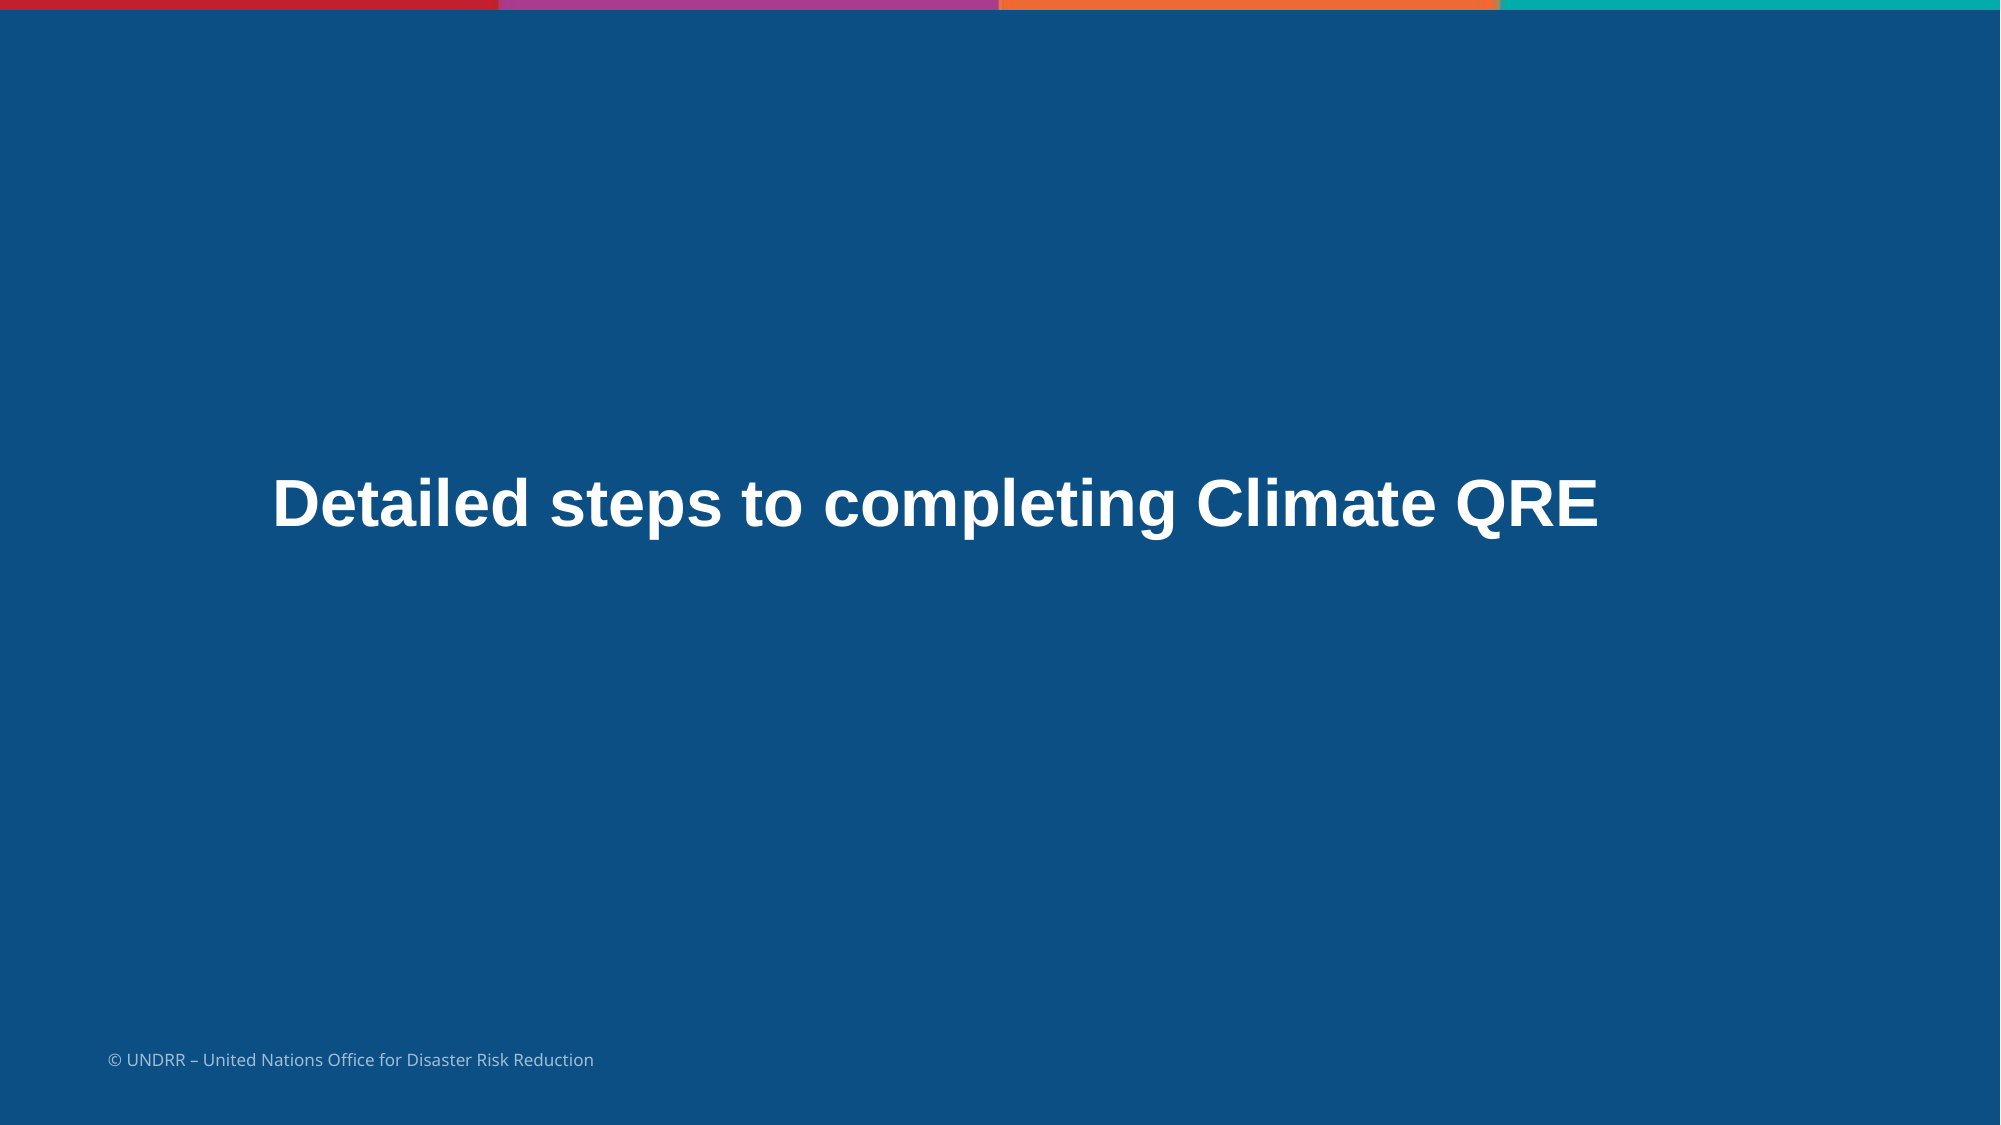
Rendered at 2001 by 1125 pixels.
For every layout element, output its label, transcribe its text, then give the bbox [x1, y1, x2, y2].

picture [0, 0, 2000, 10]
title Detailed steps to completing Climate QRE [272, 412, 2000, 587]
